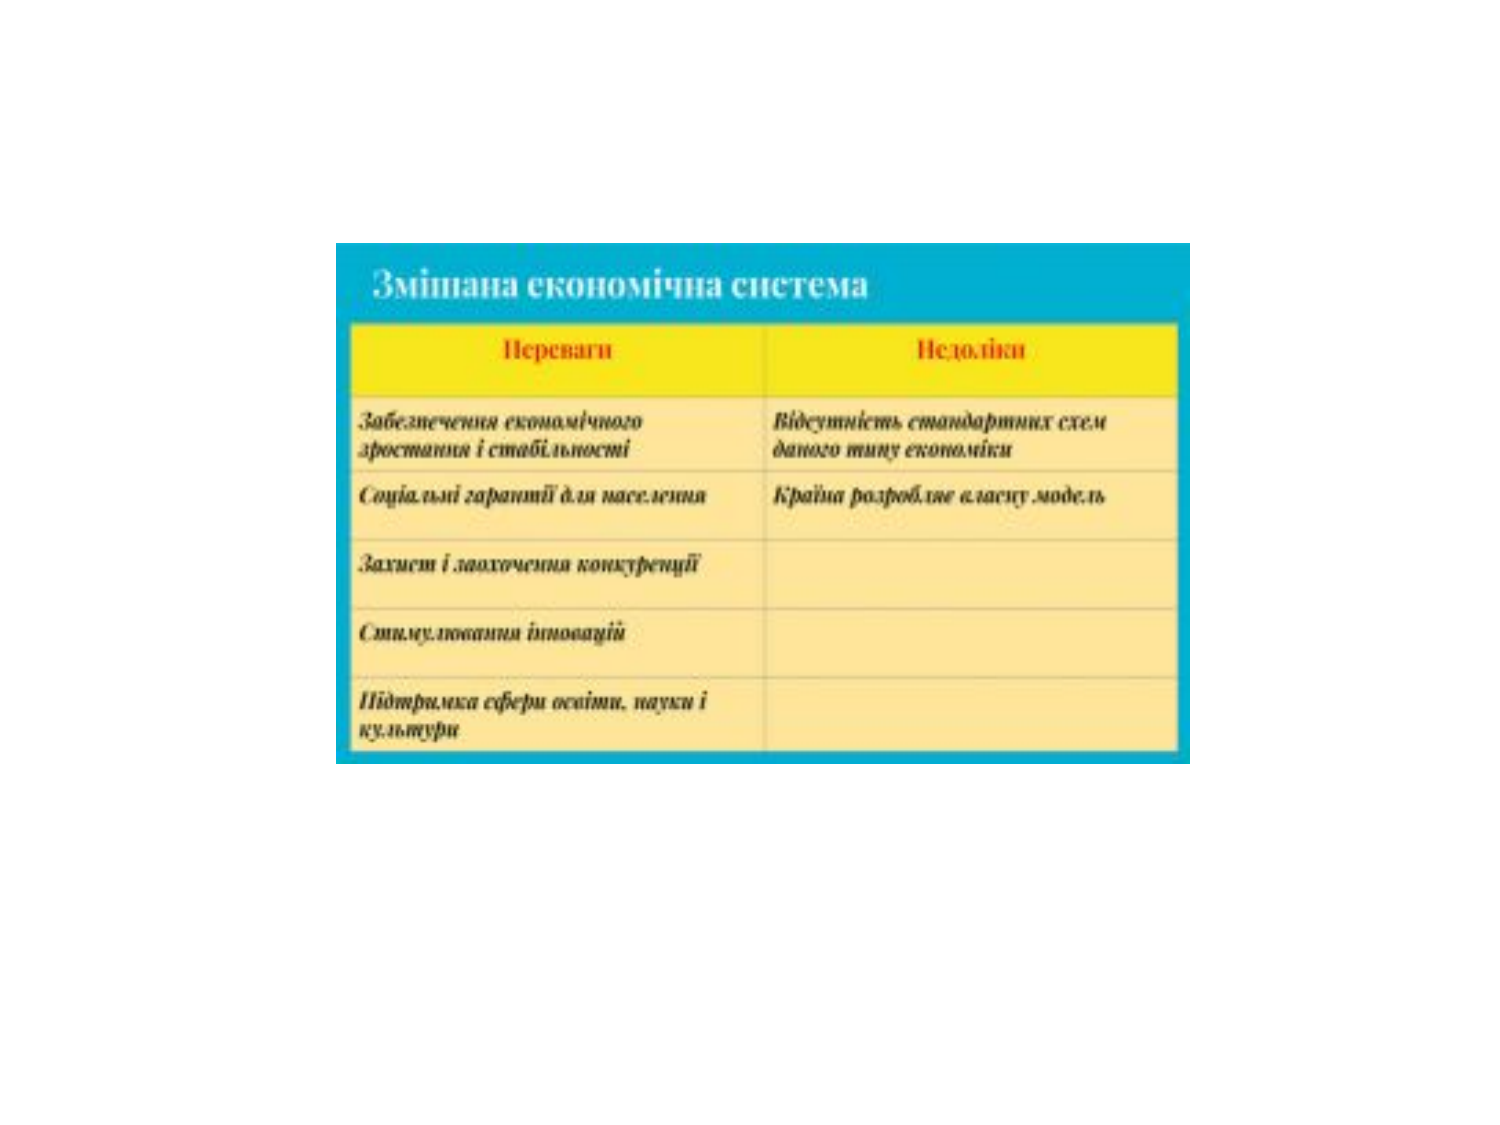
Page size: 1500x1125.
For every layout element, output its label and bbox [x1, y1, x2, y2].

picture [336, 243, 1191, 764]
